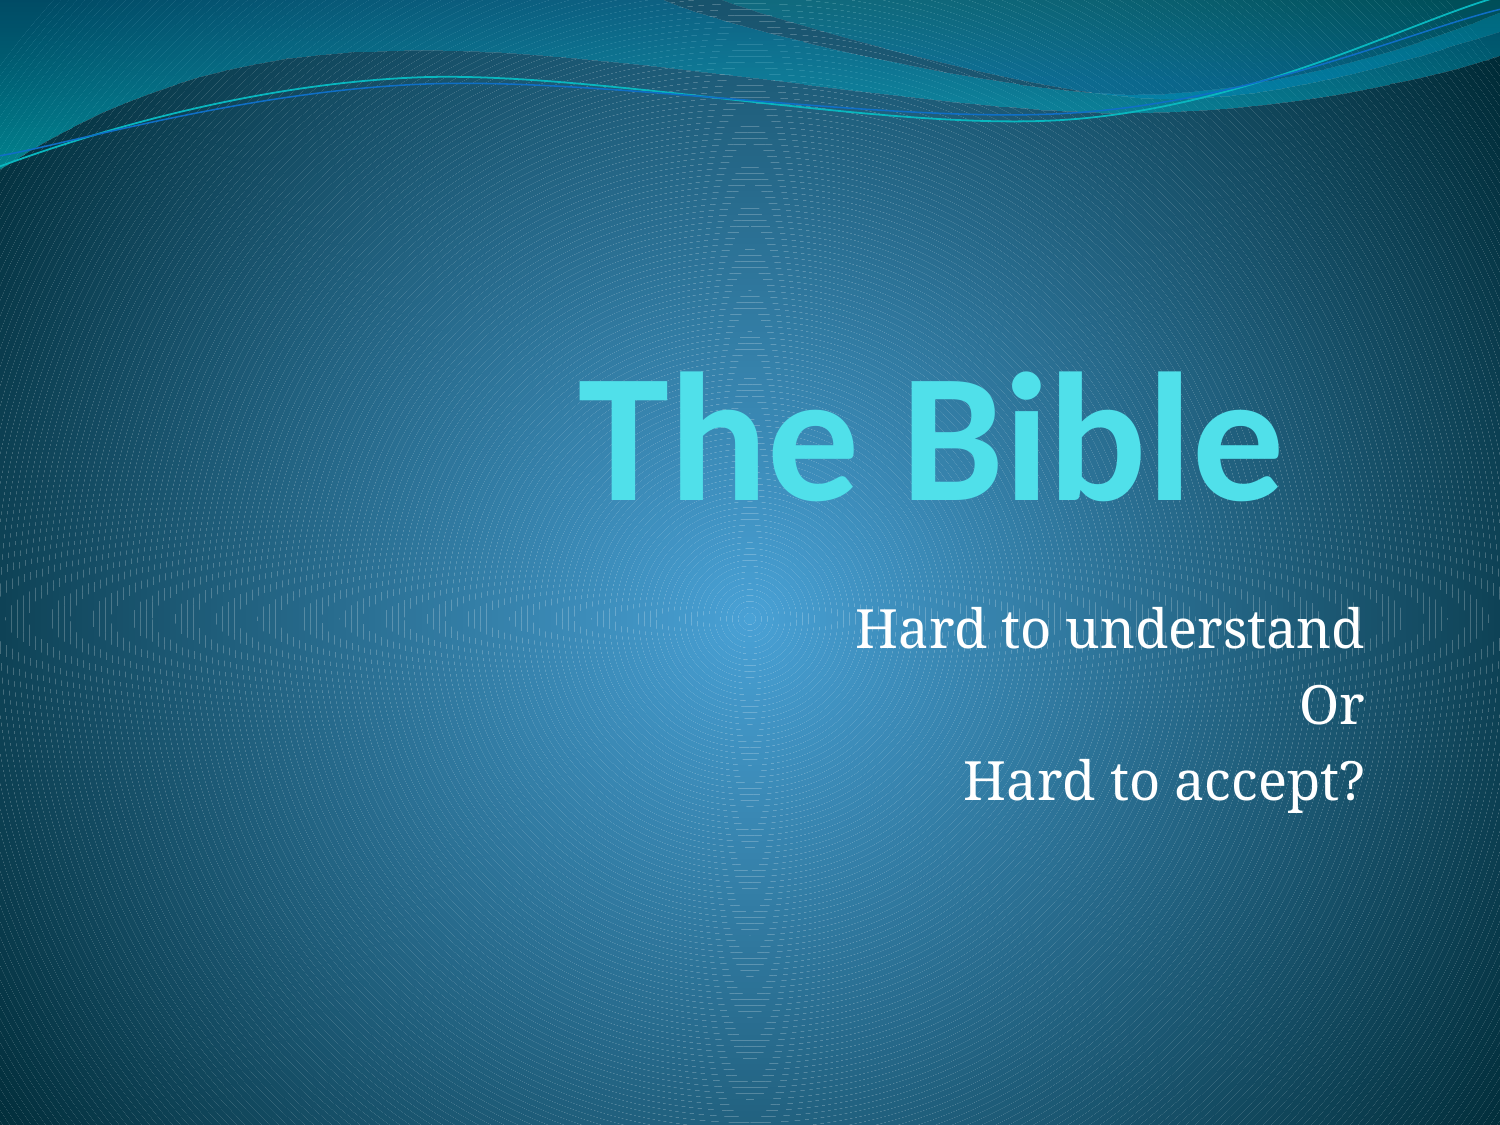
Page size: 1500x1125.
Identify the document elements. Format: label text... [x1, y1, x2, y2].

title The Bible [0, 237, 1288, 538]
subtitle Hard to understand Or Hard to accept? [87, 587, 1376, 875]
